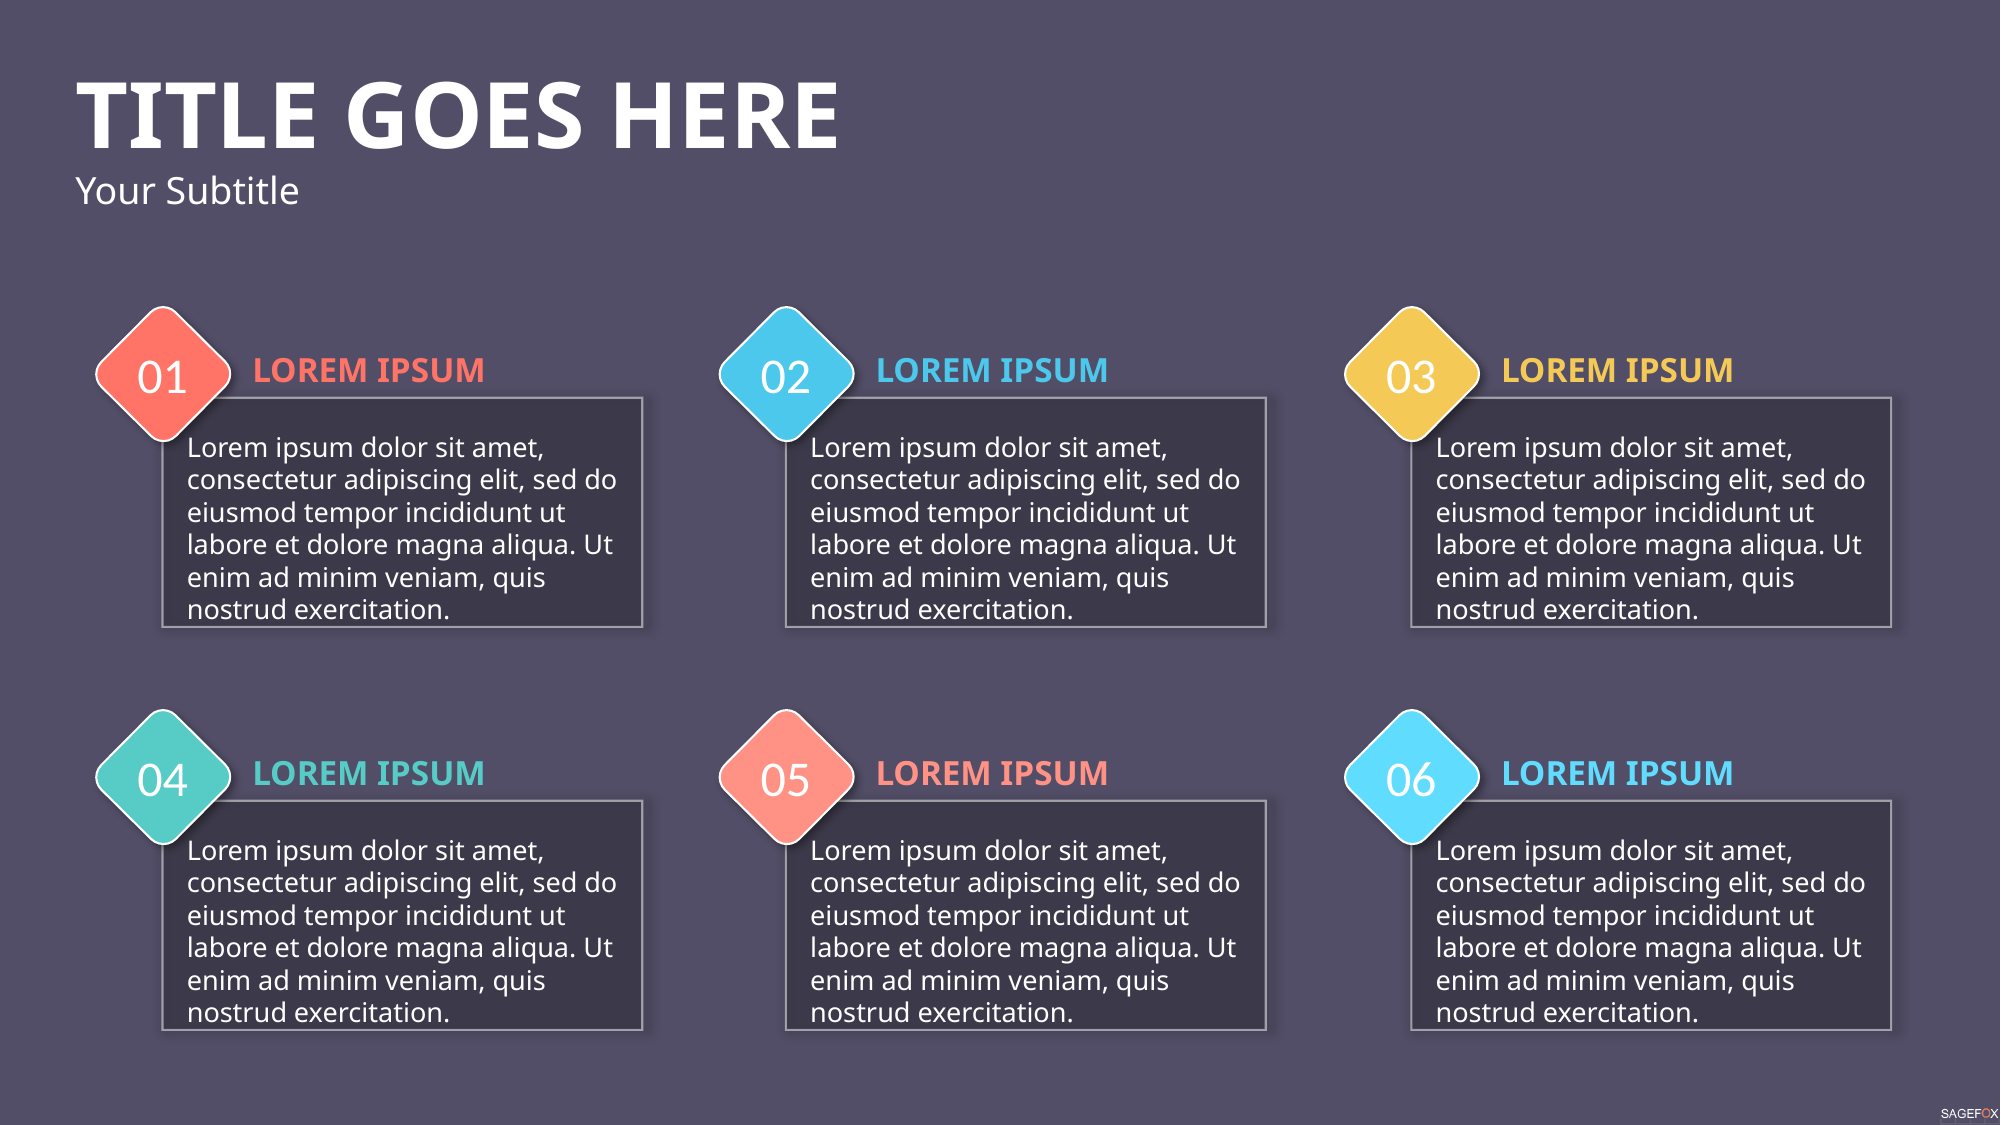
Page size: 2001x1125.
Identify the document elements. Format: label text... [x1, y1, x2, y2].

text_box LOREM IPSUM [237, 342, 583, 397]
text_box Lorem ipsum dolor sit amet, consectetur adipiscing elit, sed do eiusmod tempor incididunt ut labore et dolore magna aliqua. Ut enim ad minim veniam, quis nostrud exercitation. [810, 430, 1266, 626]
text_box LOREM IPSUM [860, 342, 1206, 397]
text_box [785, 800, 1267, 1031]
text_box Lorem ipsum dolor sit amet, consectetur adipiscing elit, sed do eiusmod tempor incididunt ut labore et dolore magna aliqua. Ut enim ad minim veniam, quis nostrud exercitation. [810, 833, 1266, 1029]
text_box [1410, 443, 1892, 628]
text_box [161, 443, 643, 628]
text_box [161, 846, 643, 1031]
text_box [785, 397, 1267, 628]
text_box LOREM IPSUM [1486, 342, 1832, 397]
text_box Lorem ipsum dolor sit amet, consectetur adipiscing elit, sed do eiusmod tempor incididunt ut labore et dolore magna aliqua. Ut enim ad minim veniam, quis nostrud exercitation. [1435, 833, 1892, 1029]
text_box [1410, 846, 1892, 1031]
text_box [1359, 724, 1465, 830]
text_box [199, 397, 643, 430]
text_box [734, 321, 840, 427]
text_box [110, 724, 216, 830]
text_box [1449, 800, 1892, 833]
text_box Lorem ipsum dolor sit amet, consectetur adipiscing elit, sed do eiusmod tempor incididunt ut labore et dolore magna aliqua. Ut enim ad minim veniam, quis nostrud exercitation. [1435, 430, 1892, 626]
text_box LOREM IPSUM [237, 745, 583, 800]
text_box [199, 800, 643, 833]
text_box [110, 321, 216, 427]
text_box TITLE GOES HERE Your Subtitle [60, 49, 1036, 220]
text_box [734, 724, 840, 830]
text_box LOREM IPSUM [860, 745, 1206, 800]
text_box [1449, 397, 1892, 430]
text_box Lorem ipsum dolor sit amet, consectetur adipiscing elit, sed do eiusmod tempor incididunt ut labore et dolore magna aliqua. Ut enim ad minim veniam, quis nostrud exercitation. [186, 430, 643, 626]
text_box Lorem ipsum dolor sit amet, consectetur adipiscing elit, sed do eiusmod tempor incididunt ut labore et dolore magna aliqua. Ut enim ad minim veniam, quis nostrud exercitation. [186, 833, 643, 1029]
picture [1939, 1108, 2000, 1125]
text_box LOREM IPSUM [1486, 745, 1832, 800]
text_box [1359, 321, 1465, 427]
